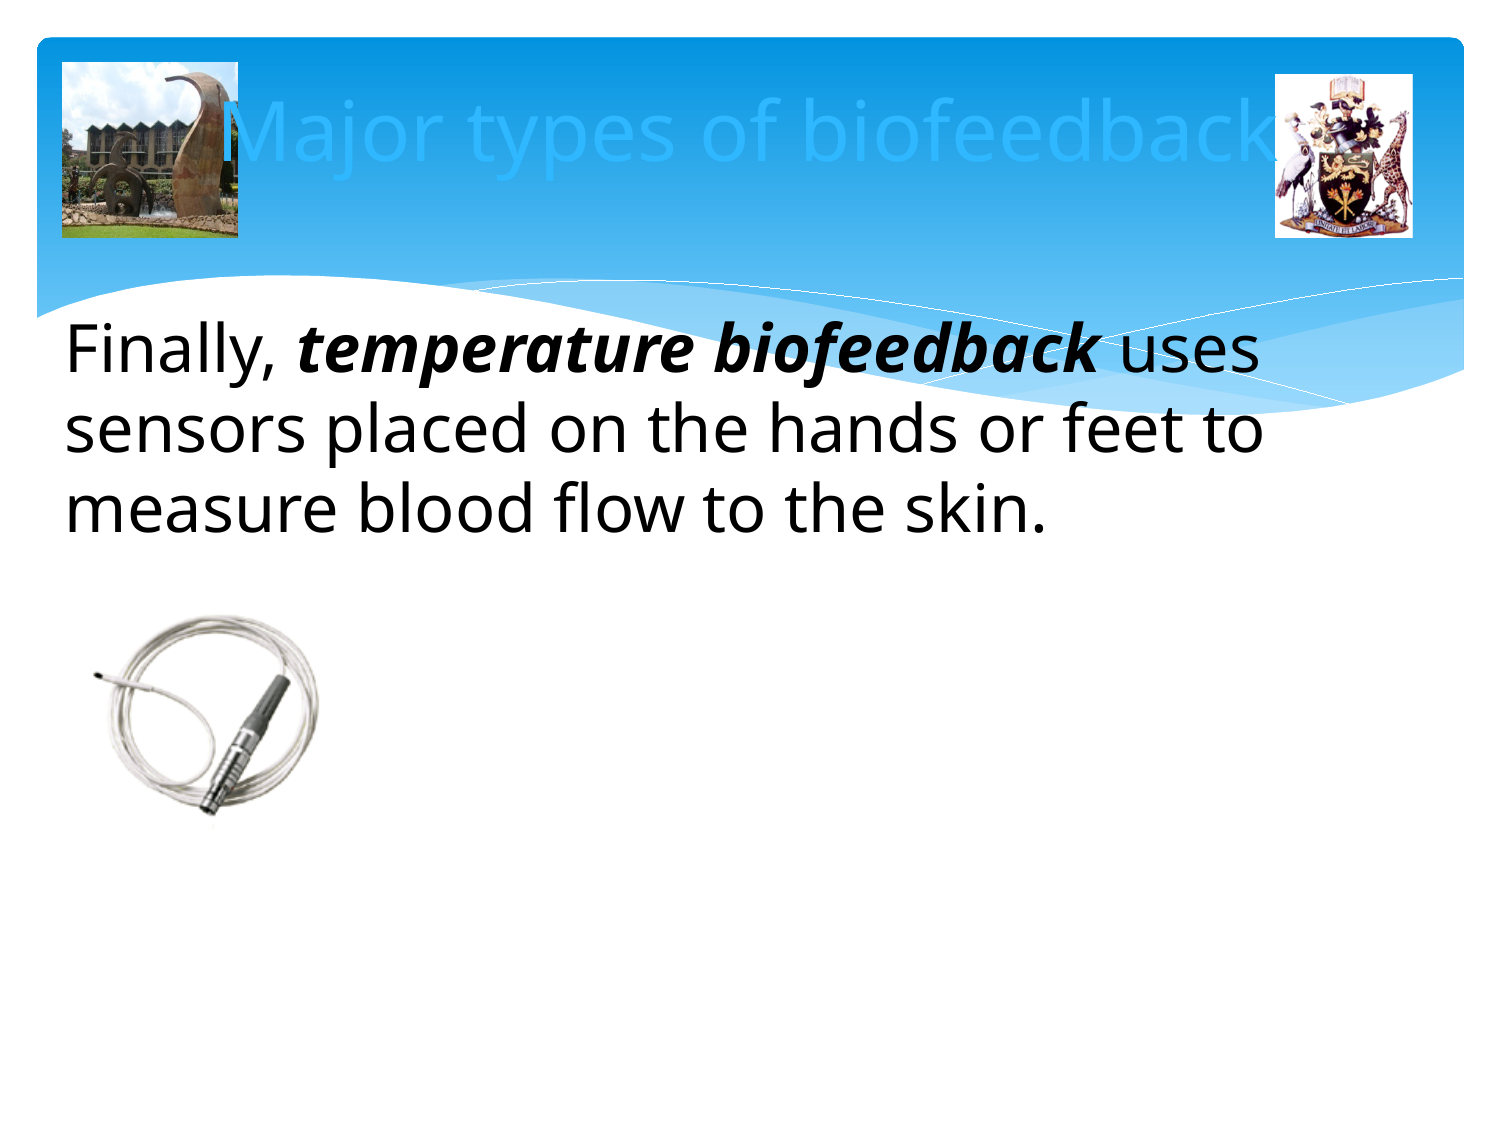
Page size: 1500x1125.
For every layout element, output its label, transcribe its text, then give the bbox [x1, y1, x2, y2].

text_box Finally, temperature biofeedback uses sensors placed on the hands or feet to measure blood flow to the skin. [50, 298, 1425, 553]
picture [1275, 232, 1413, 238]
picture [62, 232, 238, 238]
picture [49, 609, 363, 832]
title Major types of biofeedback [0, 25, 1476, 232]
